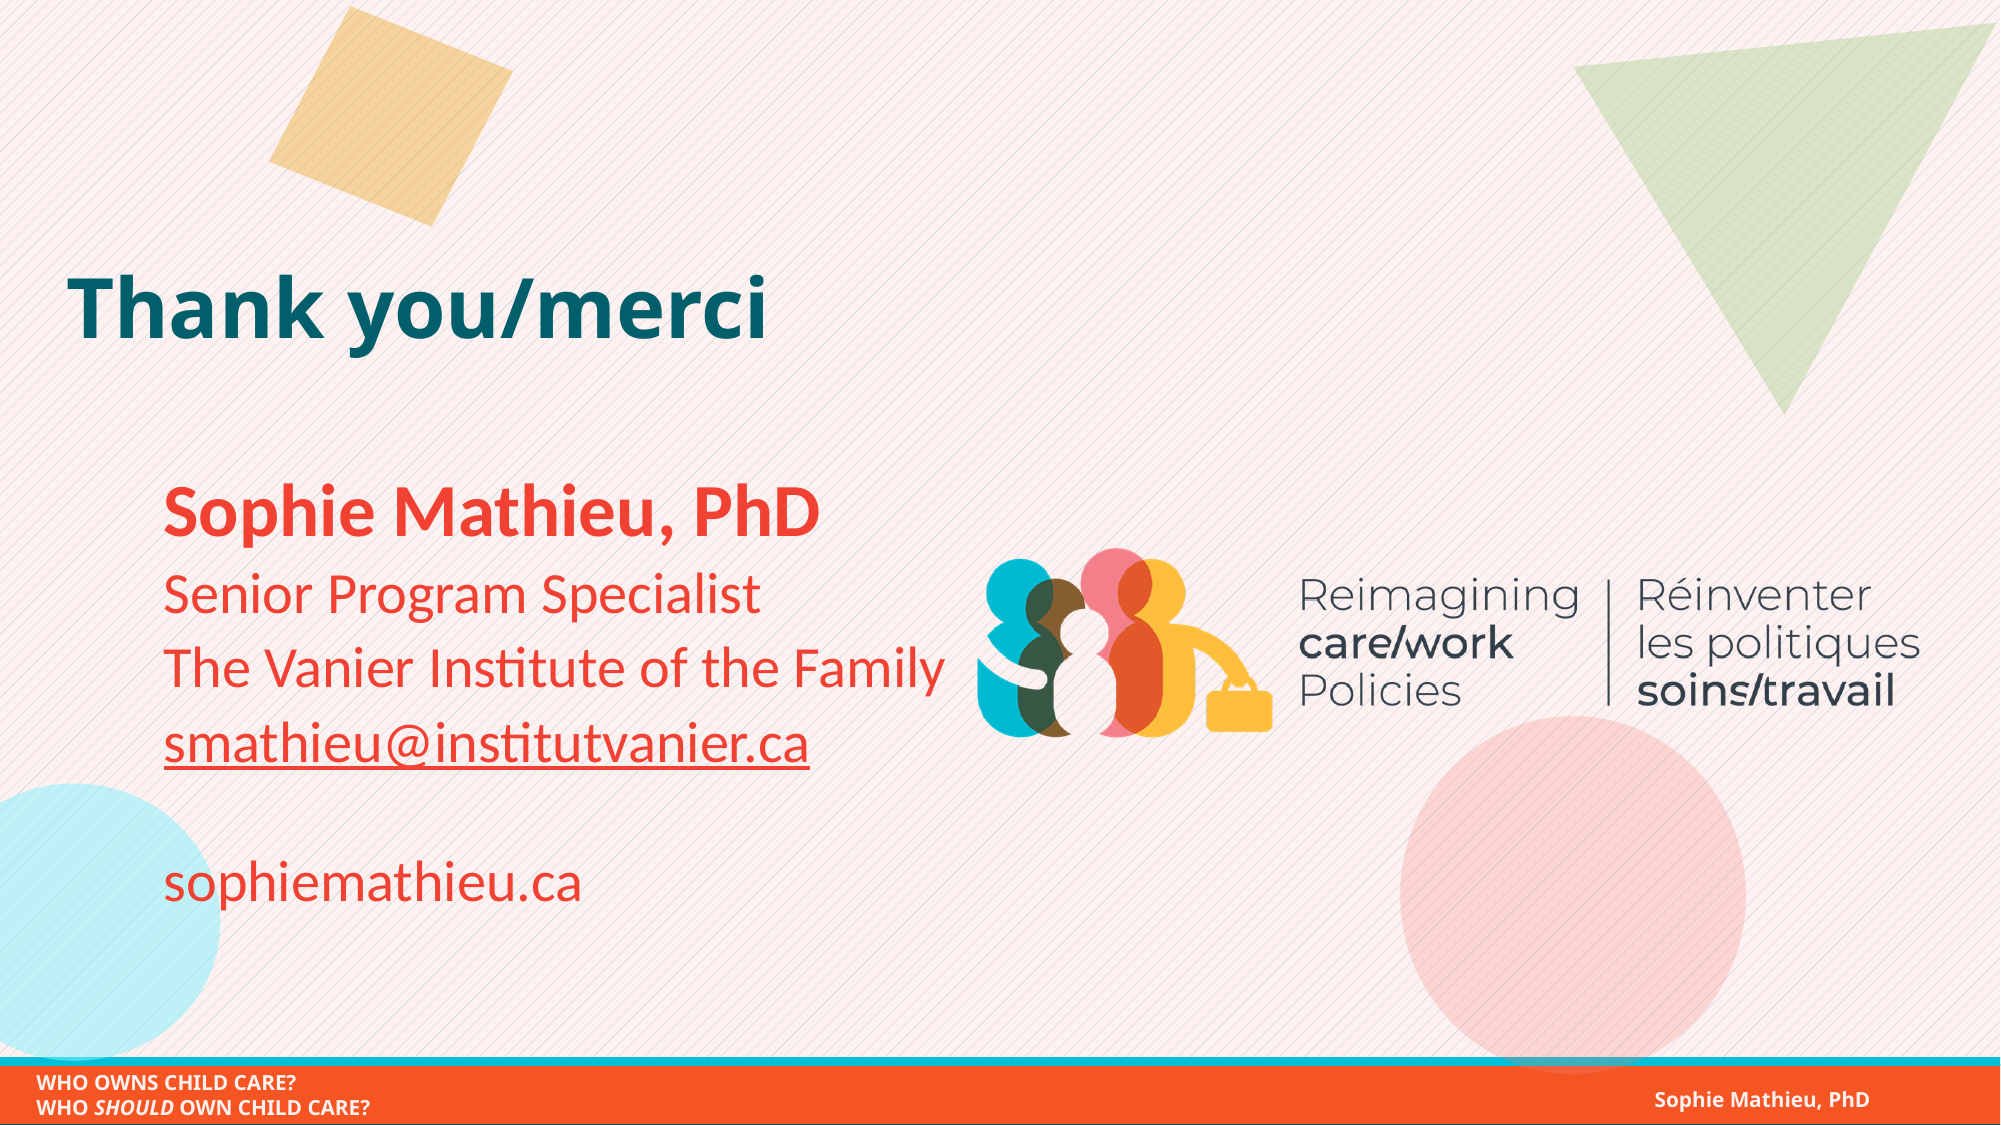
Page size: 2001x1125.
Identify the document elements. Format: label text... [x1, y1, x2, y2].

picture [915, 487, 1980, 1075]
text_box [0, 782, 222, 1062]
text_box Sophie Mathieu, PhD Senior Program Specialist The Vanier Institute of the Family smathieu@institutvanier.ca sophiemathieu.ca [148, 453, 1213, 921]
text_box [267, 4, 515, 228]
text_box [1571, 21, 1999, 417]
title Thank you/merci [0, 176, 837, 454]
